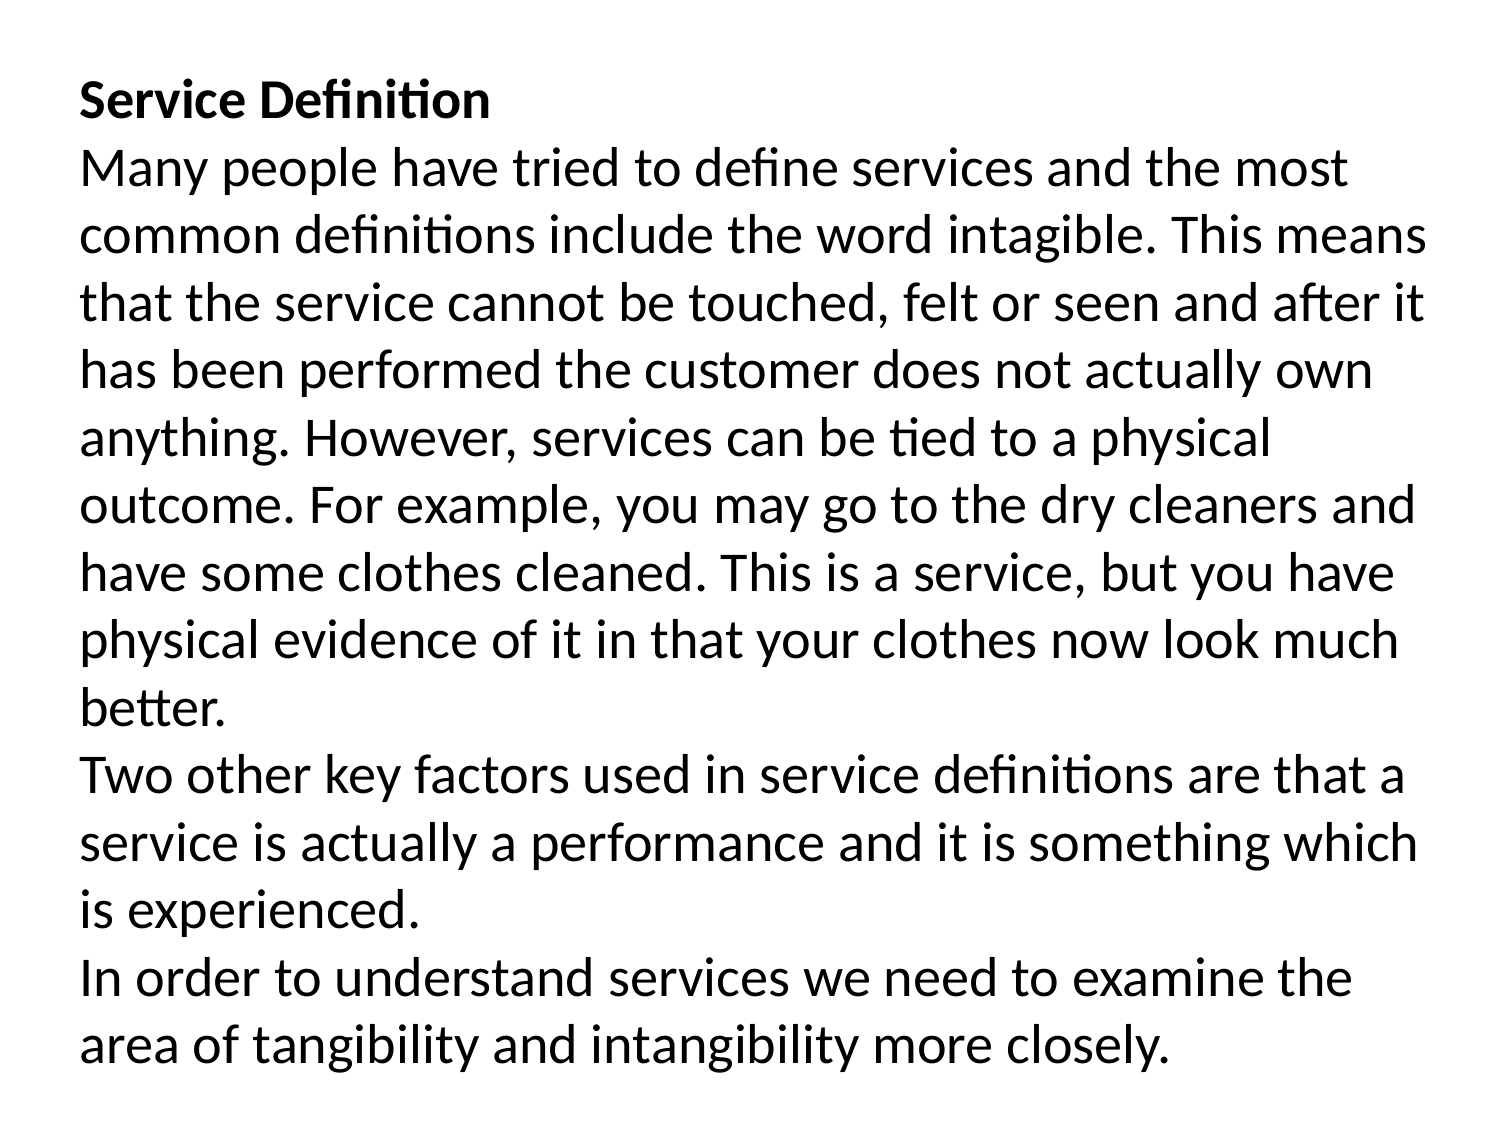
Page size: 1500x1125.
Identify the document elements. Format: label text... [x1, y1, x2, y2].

text_box Service Definition Many people have tried to define services and the most common definitions include the word intagible. This means that the service cannot be touched, felt or seen and after it has been performed the customer does not actually own anything. However, services can be tied to a physical outcome. For example, you may go to the dry cleaners and have some clothes cleaned. This is a service, but you have physical evidence of it in that your clothes now look much better. Two other key factors used in service definitions are that a service is actually a performance and it is something which is experienced. In order to understand services we need to examine the area of tangibility and intangibility more closely. [64, 55, 1459, 1083]
